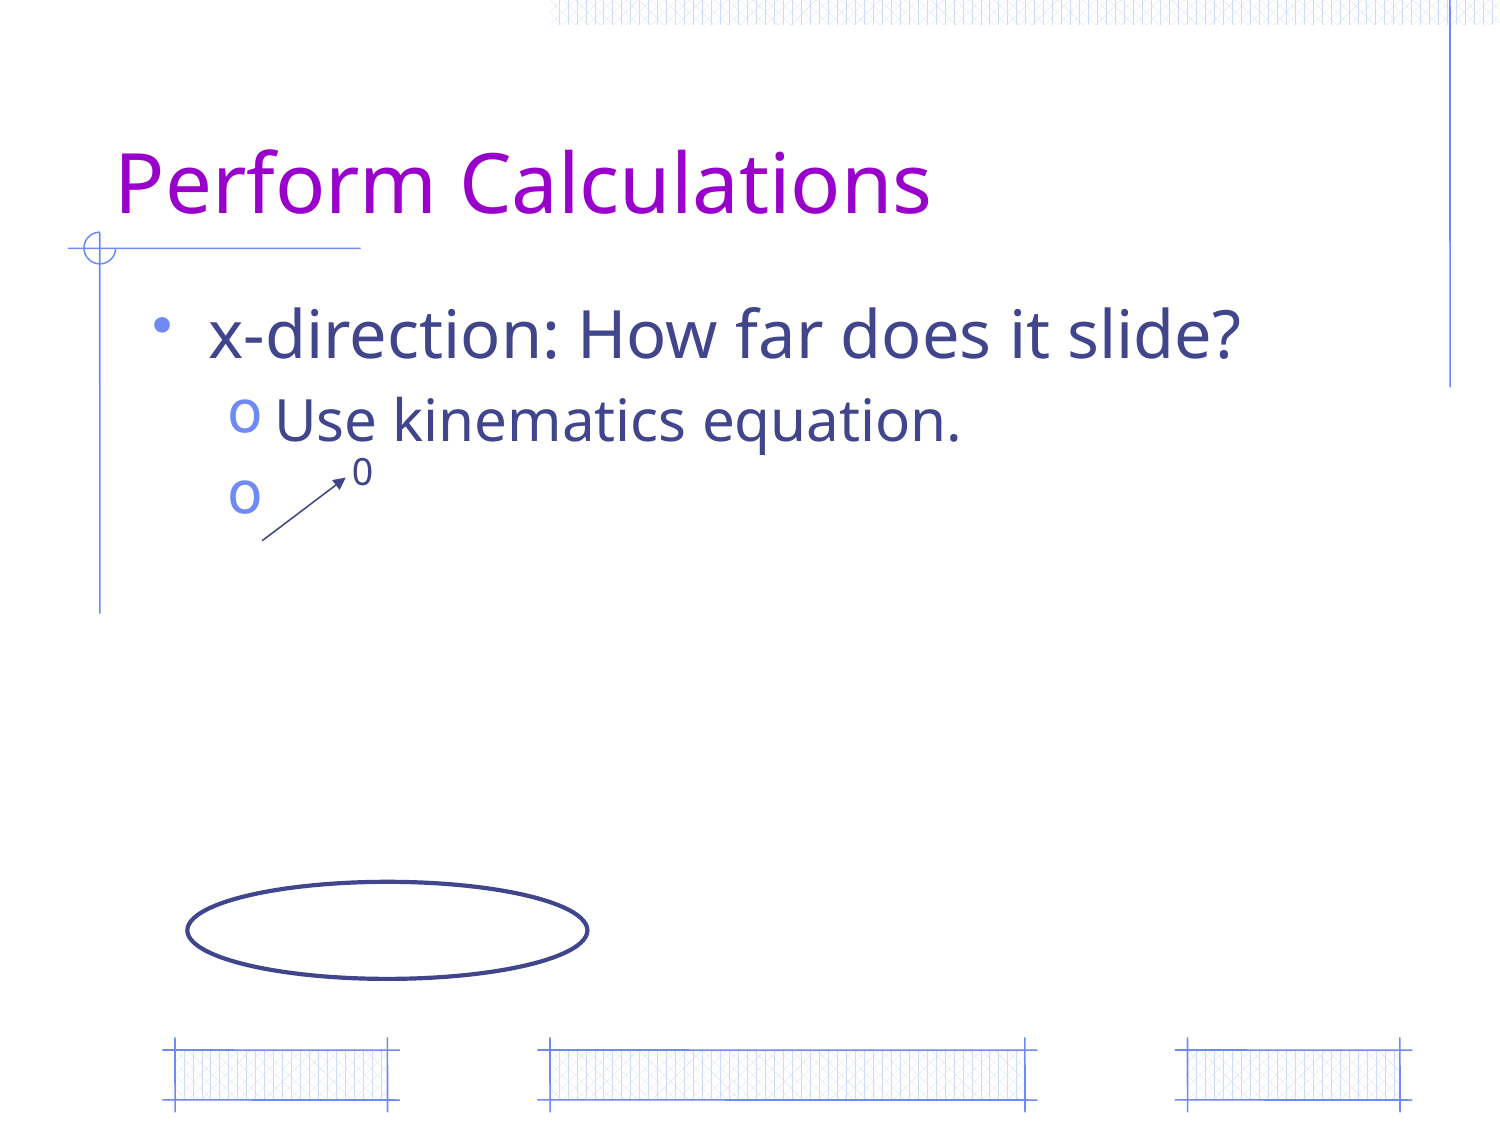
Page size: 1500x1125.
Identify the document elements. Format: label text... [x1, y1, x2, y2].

text_box [187, 881, 588, 979]
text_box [262, 477, 346, 541]
title Perform Calculations [99, 50, 1375, 238]
text_box 0 [337, 441, 391, 501]
